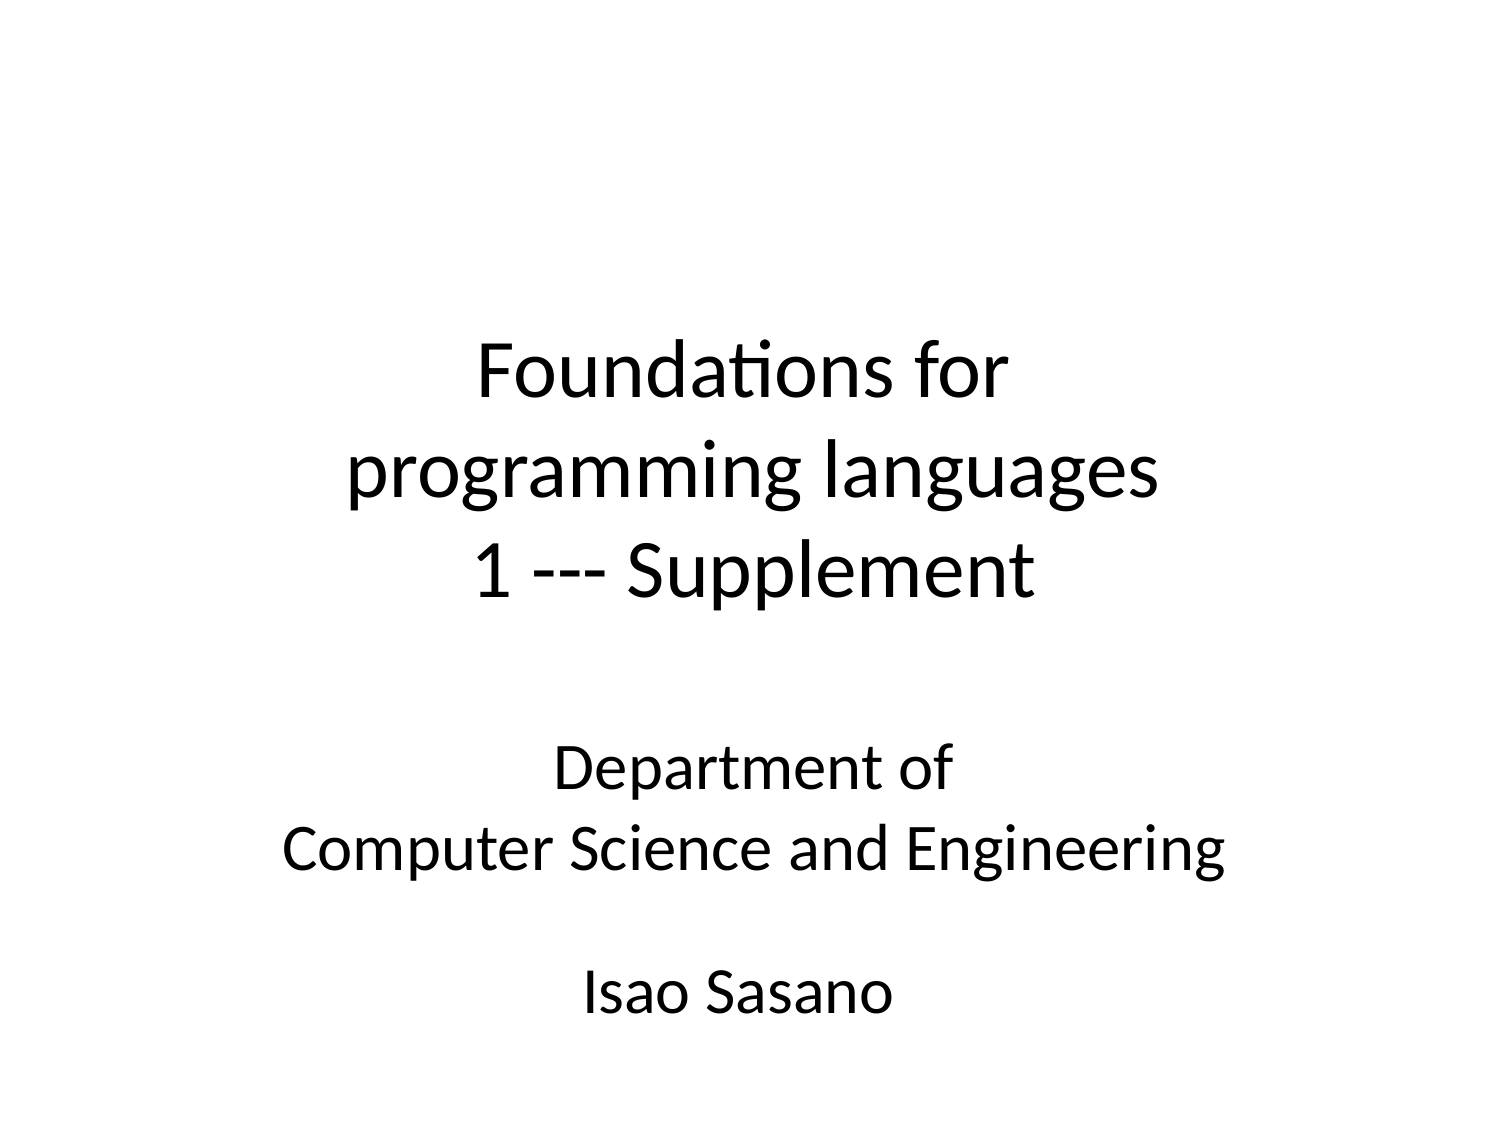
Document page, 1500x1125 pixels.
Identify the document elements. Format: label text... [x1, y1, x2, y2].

subtitle Isao Sasano [501, 940, 975, 1035]
title Foundations for programming languages 1 --- Supplement [112, 304, 1395, 624]
text_box Department of Computer Science and Engineering [123, 715, 1400, 891]
